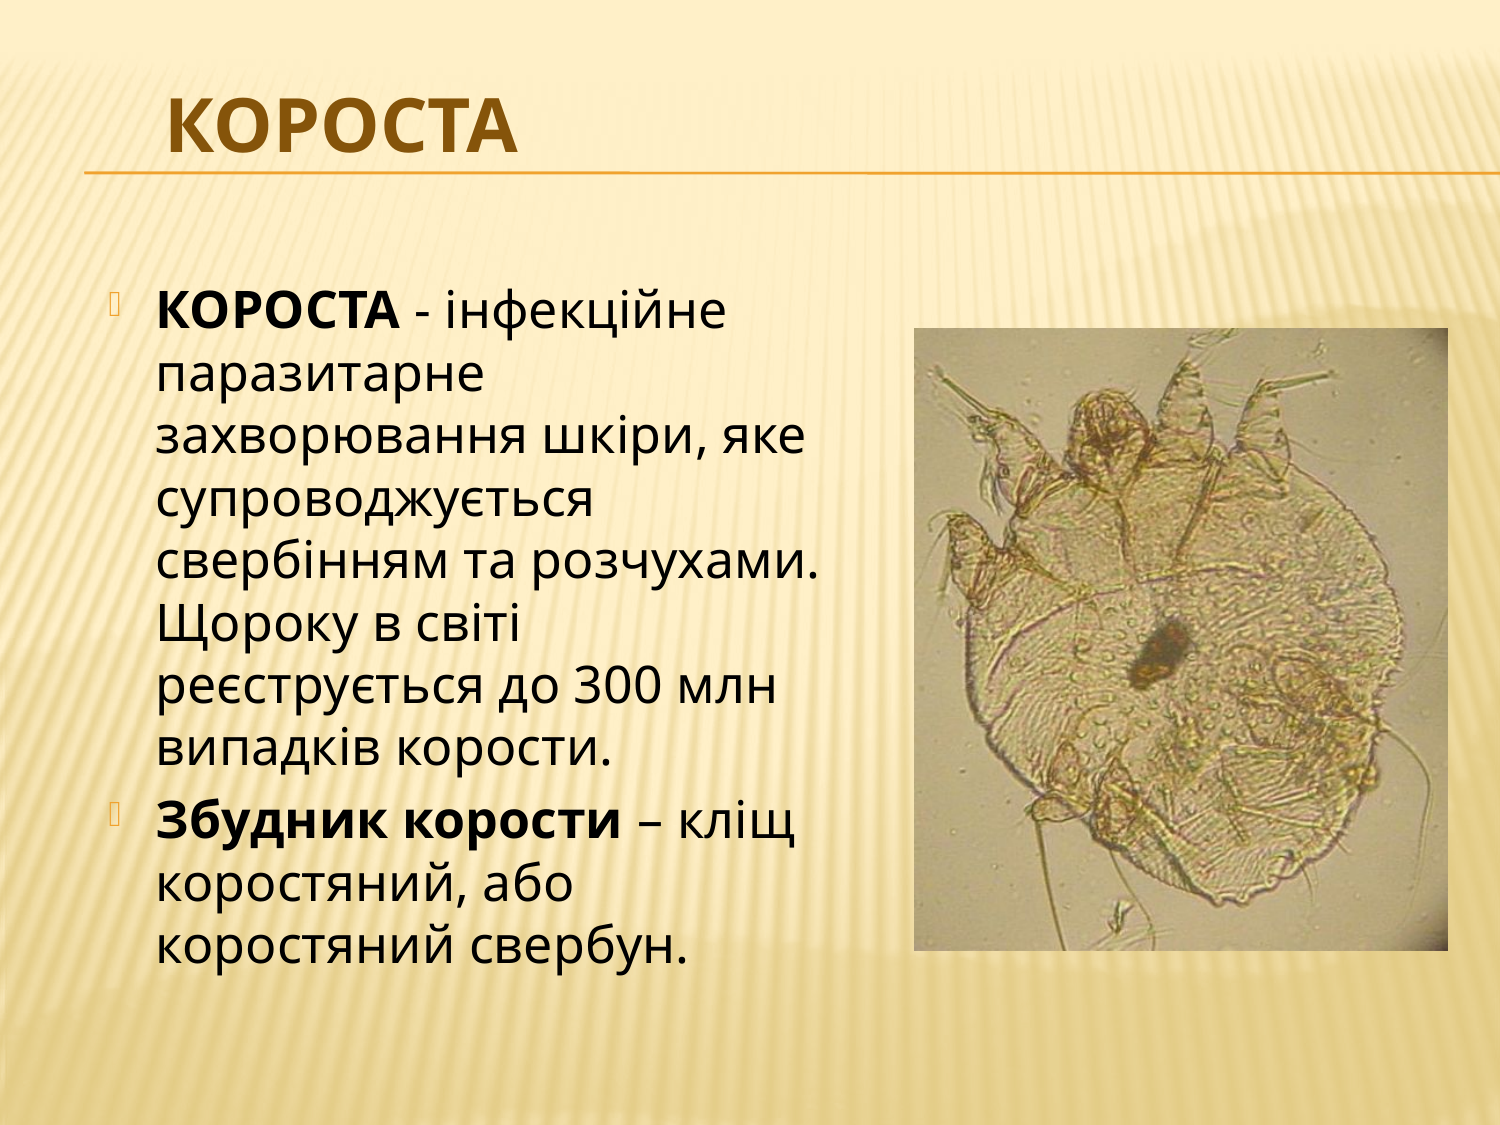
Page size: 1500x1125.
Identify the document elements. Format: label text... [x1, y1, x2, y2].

picture [913, 327, 1448, 951]
list КОРОСТА - інфекційне паразитарне захворювання шкіри, яке супроводжується свербінням та розчухами. Щороку в світі реєструється до 300 млн випадків корости. Збудник корости – кліщ коростяний, або коростяний свербун. [93, 269, 879, 985]
title КОРОСТА [150, 45, 1425, 200]
